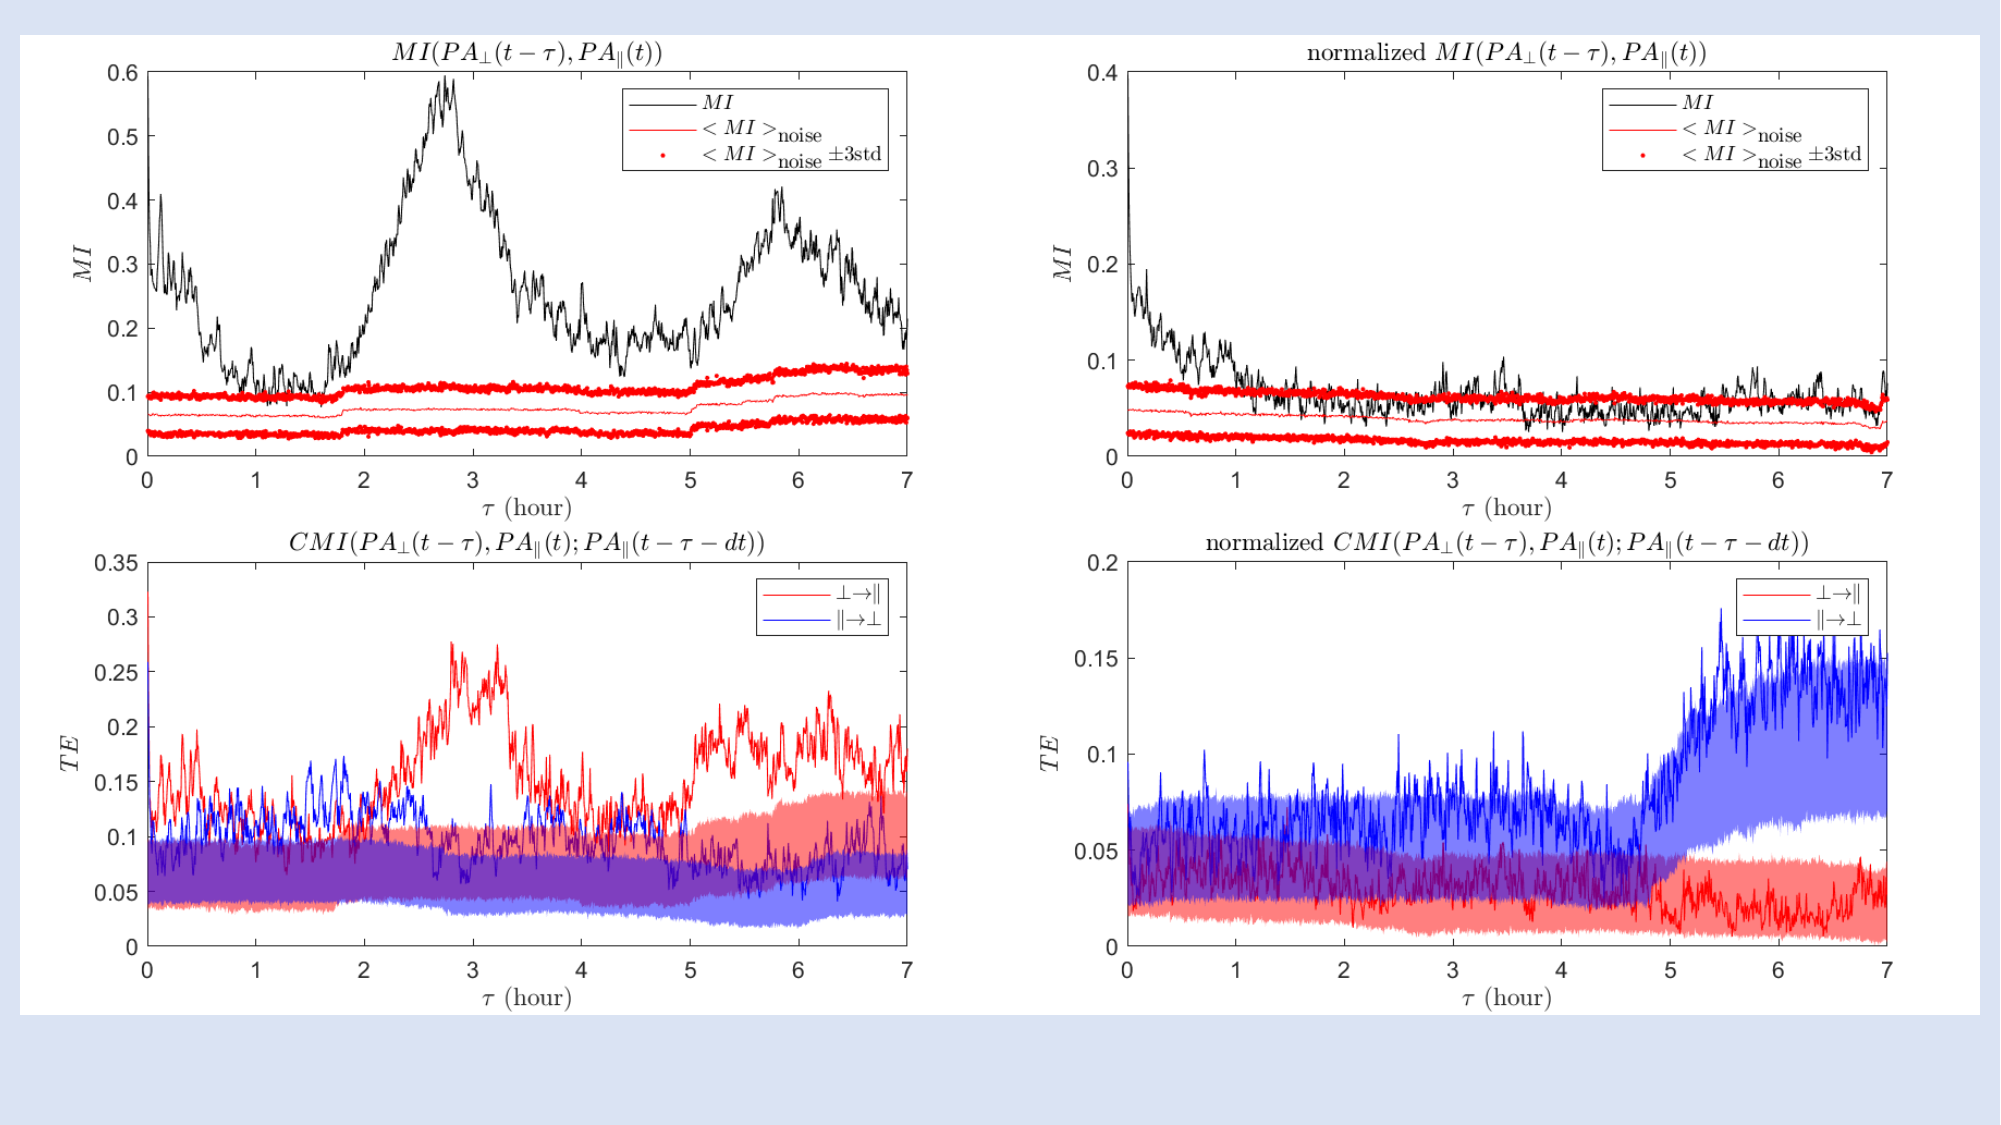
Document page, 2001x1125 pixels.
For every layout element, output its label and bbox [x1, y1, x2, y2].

picture [20, 35, 1980, 1015]
